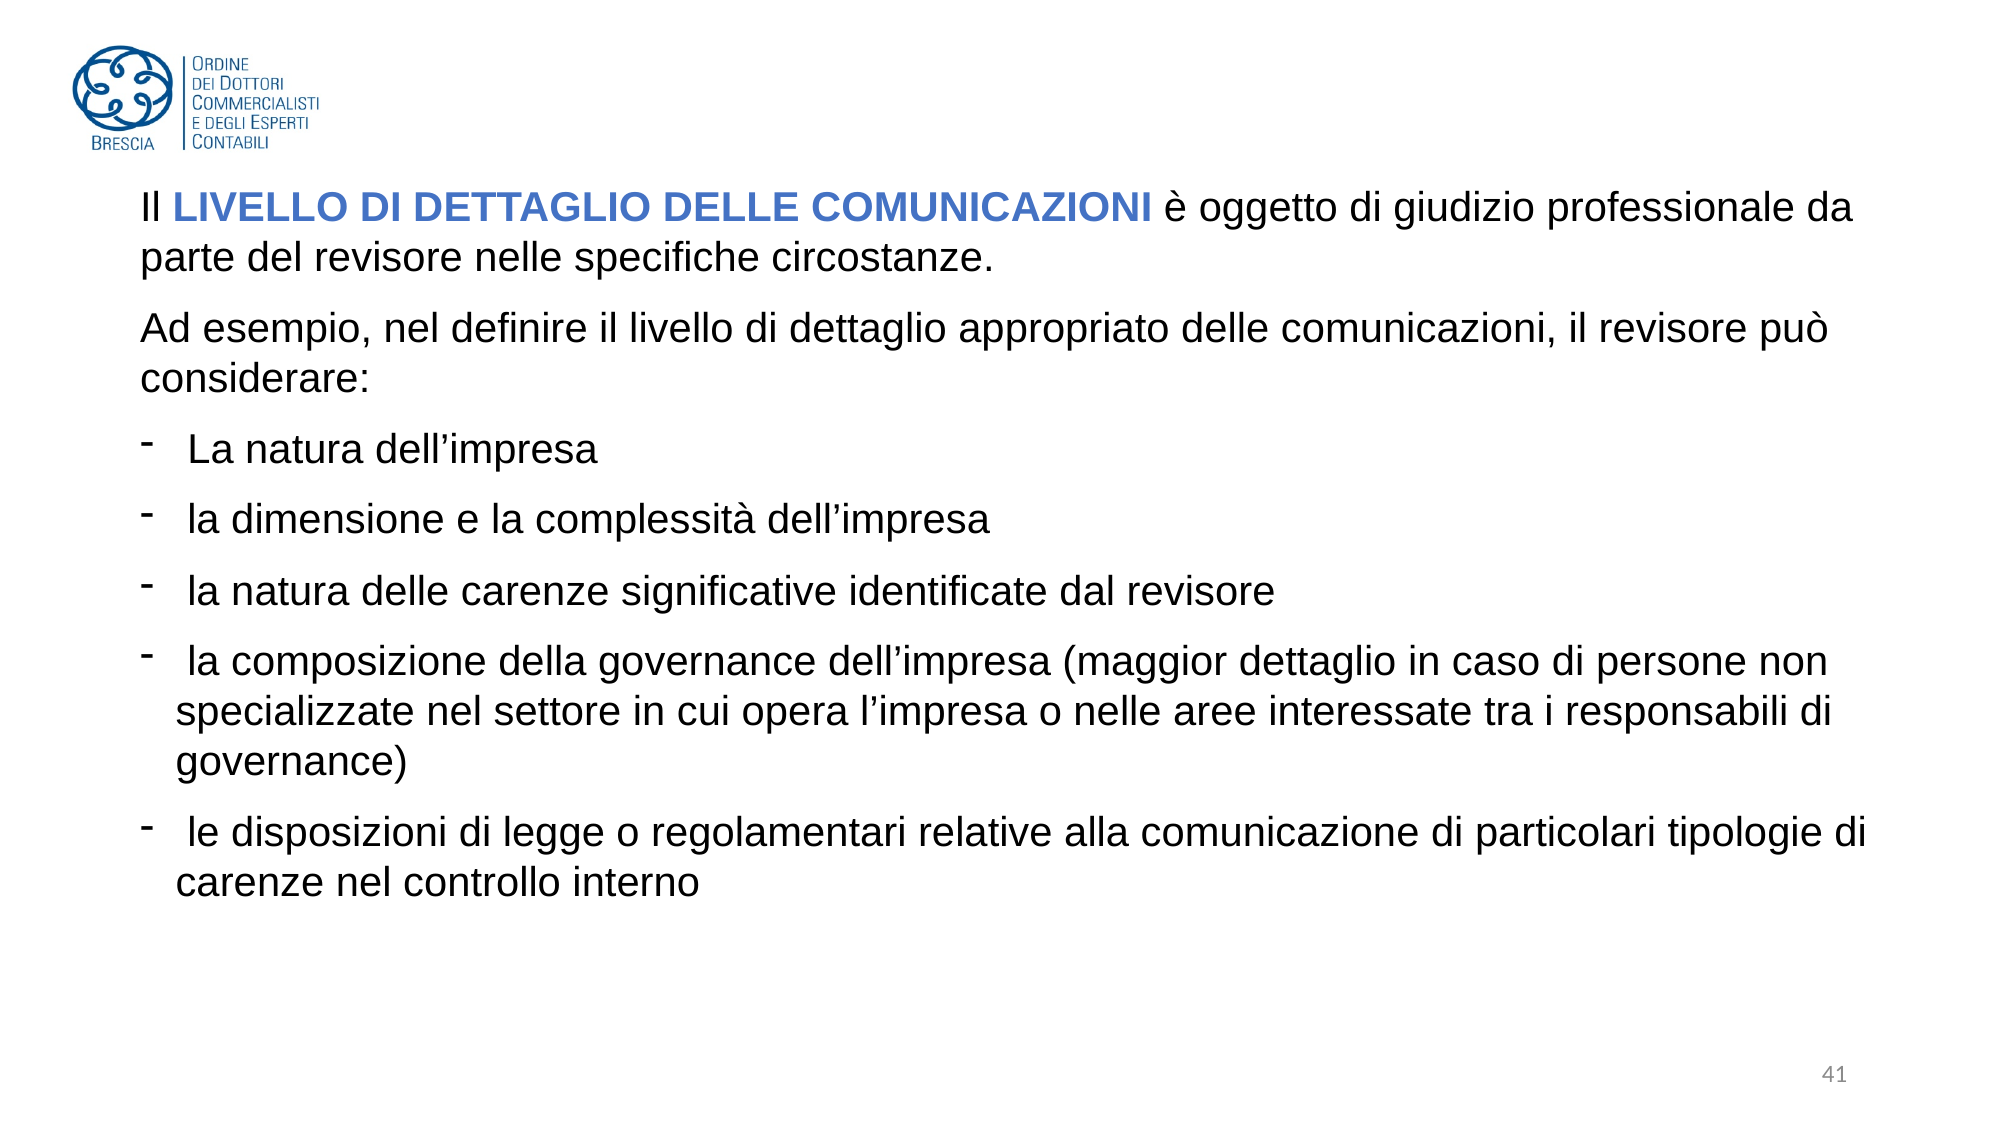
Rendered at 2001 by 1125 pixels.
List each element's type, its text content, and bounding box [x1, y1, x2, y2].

picture [47, 34, 343, 162]
slide_number 41 [1412, 1042, 1863, 1103]
text_box Il LIVELLO DI DETTAGLIO DELLE COMUNICAZIONI è oggetto di giudizio professionale da parte del revisore nelle specifiche circostanze. Ad esempio, nel definire il livello di dettaglio appropriato delle comunicazioni, il revisore può considerare: La natura dell’impresa la dimensione e la complessità dell’impresa la natura delle carenze significative identificate dal revisore la composizione della governance dell’impresa (maggior dettaglio in caso di persone non specializzate nel settore in cui opera l’impresa o nelle aree interessate tra i responsabili di governance) le disposizioni di legge o regolamentari relative alla comunicazione di particolari tipologie di carenze nel controllo interno [125, 172, 1930, 913]
